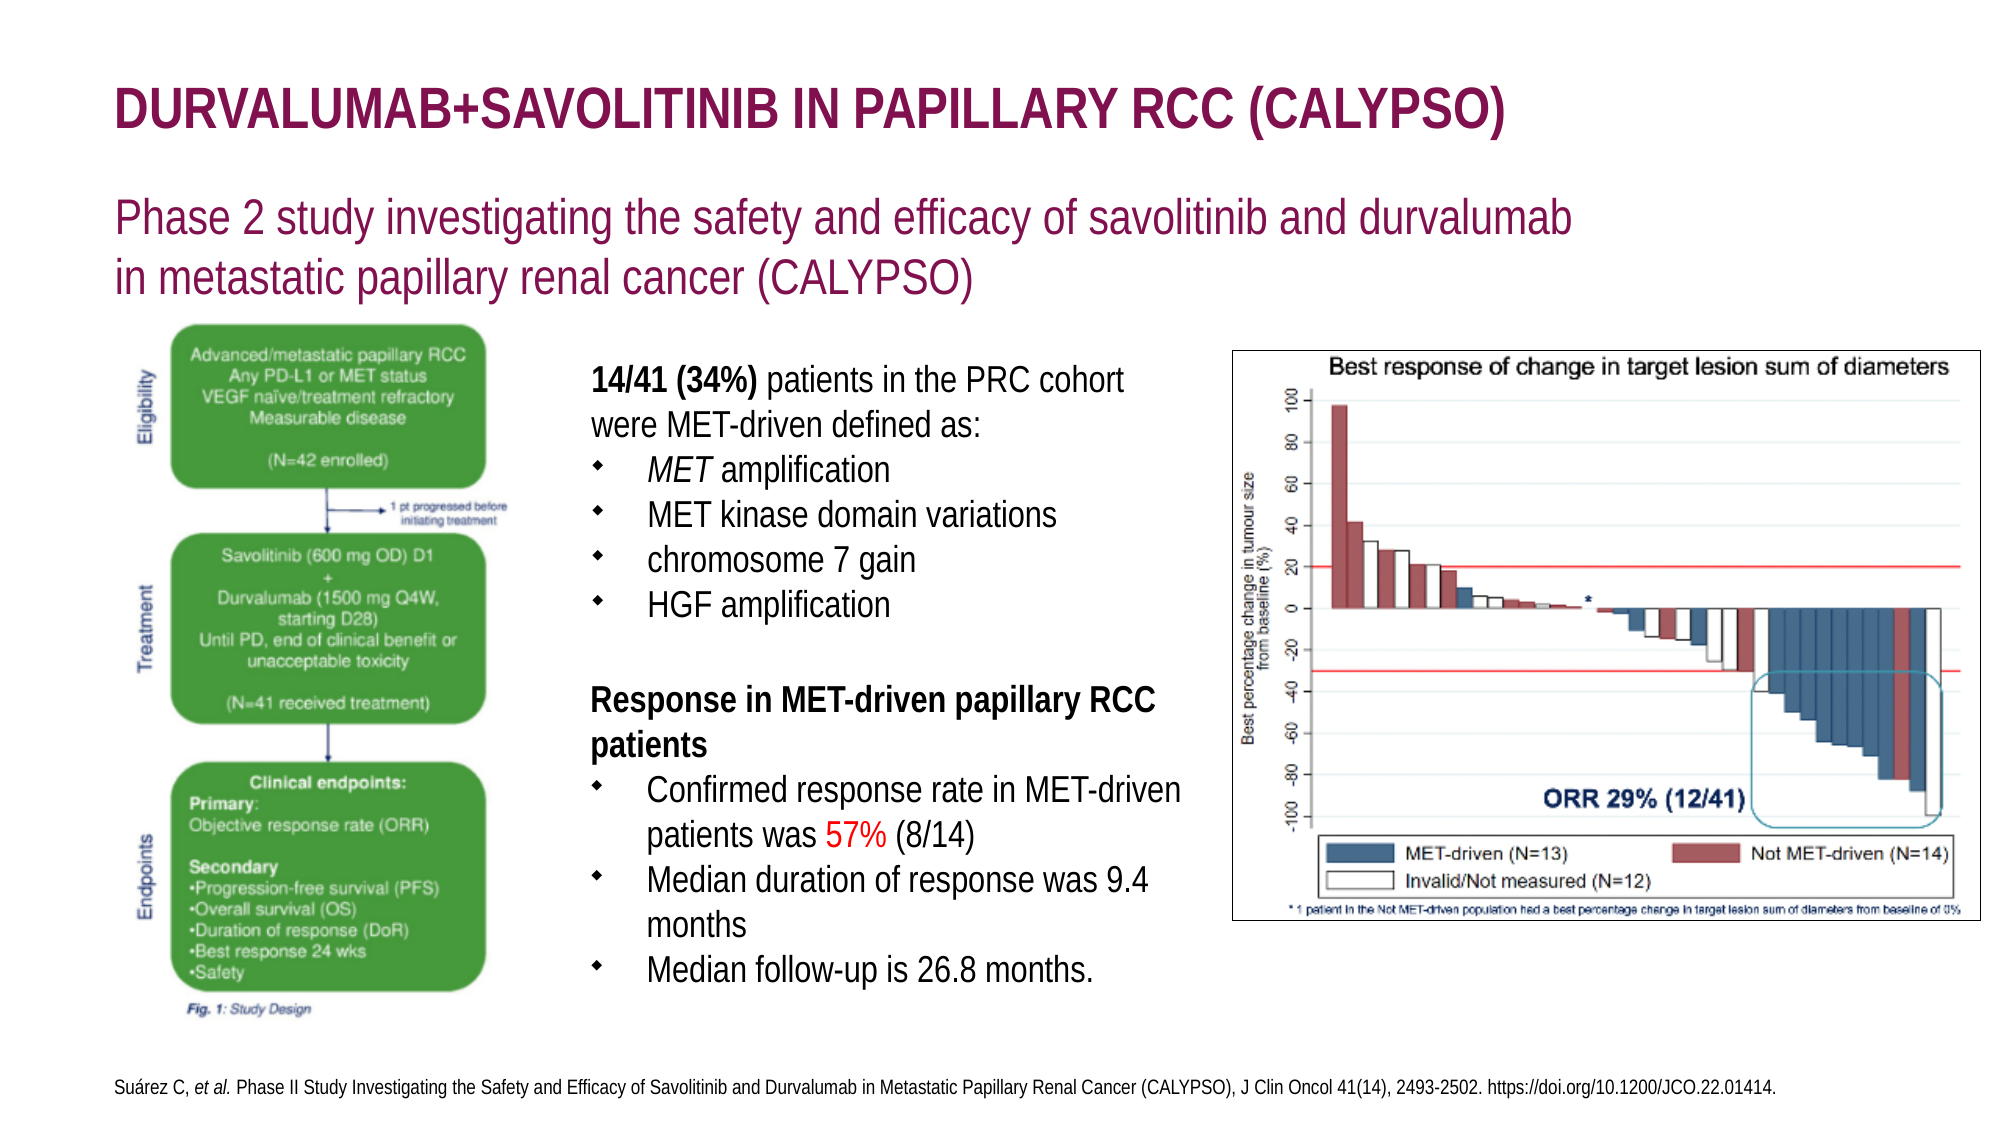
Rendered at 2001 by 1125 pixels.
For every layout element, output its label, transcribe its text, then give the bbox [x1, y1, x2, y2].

picture [1232, 350, 1981, 921]
picture [113, 322, 535, 1038]
text_box 14/41 (34%) patients in the PRC cohort were MET-driven defined as: MET amplification MET kinase domain variations chromosome 7 gain HGF amplification [576, 347, 1200, 633]
text_box Phase 2 study investigating the safety and efficacy of savolitinib and durvalumab in metastatic papillary renal cancer (CALYPSO) [99, 177, 1607, 258]
text_box Suárez C, et al. Phase II Study Investigating the Safety and Efficacy of Savolitinib and Durvalumab in Metastatic Papillary Renal Cancer (CALYPSO), J Clin Oncol 41(14), 2493-2502. https://doi.org/10.1200/JCO.22.01414. [99, 1066, 1812, 1107]
text_box DURVALUMAB+SAVOLITINIB IN PAPILLARY RCC (CALYPSO) [99, 57, 1981, 148]
text_box Response in MET-driven papillary RCC patients Confirmed response rate in MET-driven patients was 57% (8/14) Median duration of response was 9.4 months Median follow-up is 26.8 months. [575, 667, 1228, 997]
